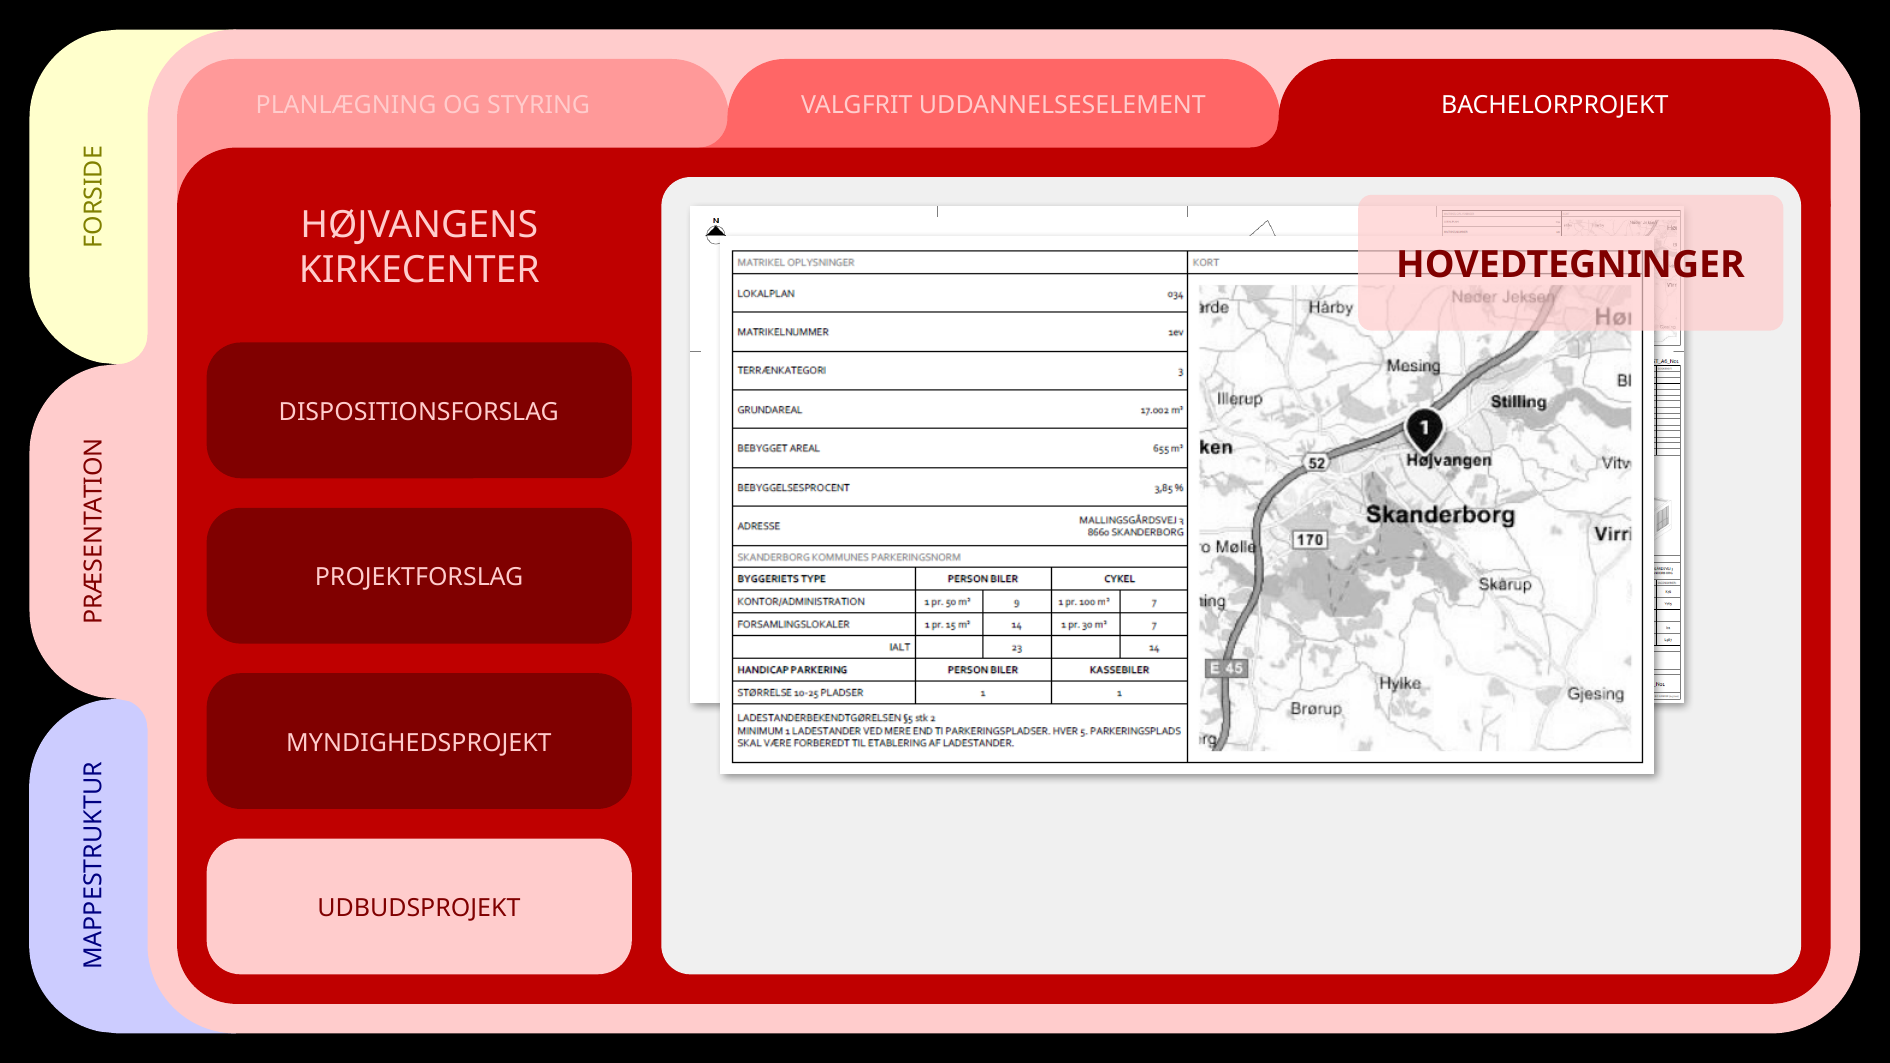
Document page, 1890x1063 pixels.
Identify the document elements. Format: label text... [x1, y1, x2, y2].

text_box [237, 198, 1832, 1005]
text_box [29, 29, 237, 1034]
picture [690, 206, 1684, 774]
text_box [660, 207, 1803, 976]
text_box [206, 177, 632, 975]
text_box [225, 28, 1862, 1035]
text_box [177, 58, 1831, 207]
text_box HOVEDTEGNINGER [1683, 207, 1785, 332]
